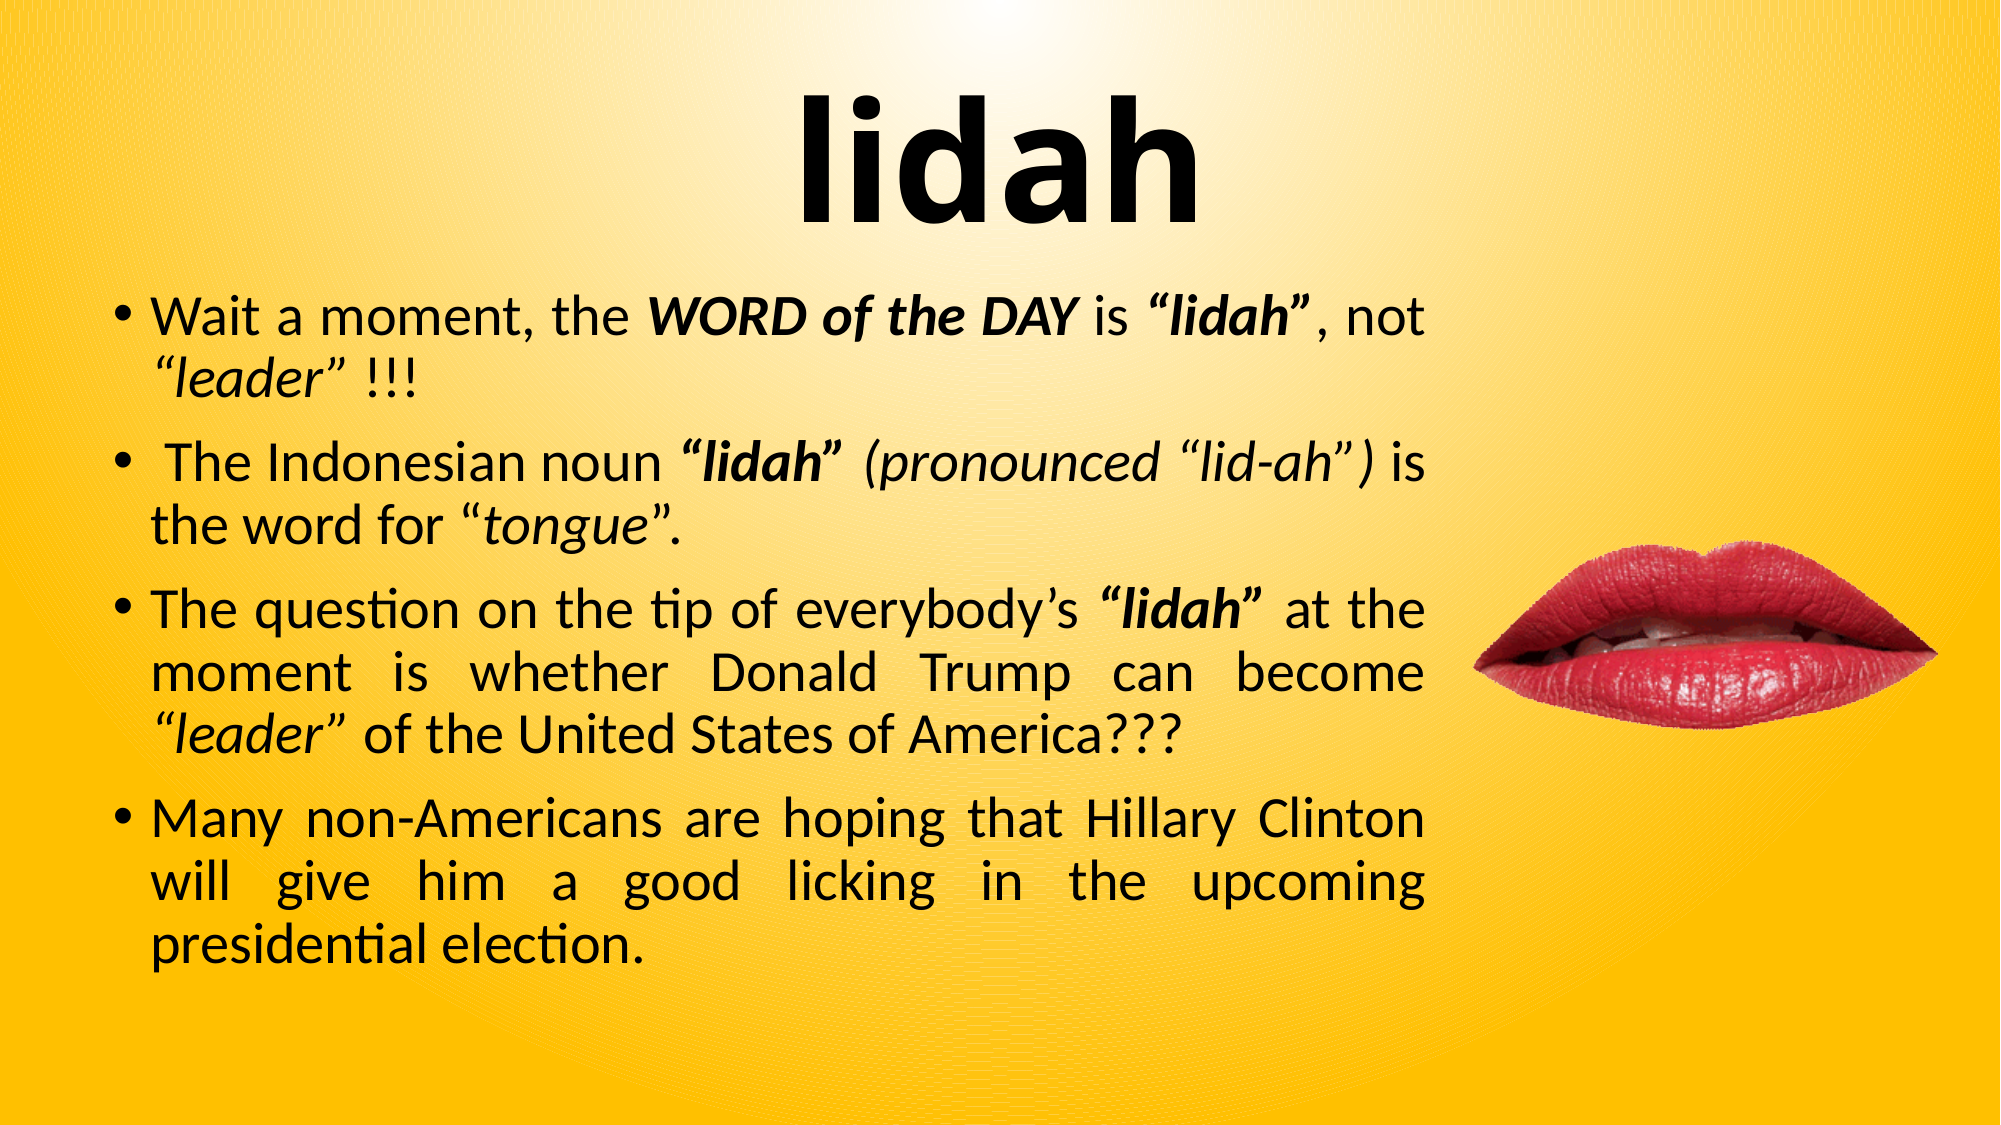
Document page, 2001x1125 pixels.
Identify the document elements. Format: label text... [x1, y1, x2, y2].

title lidah [137, 59, 1863, 278]
picture [1468, 440, 1938, 934]
list Wait a moment, the WORD of the DAY is “lidah”, not “leader” !!! The Indonesian noun “lidah” (pronounced “lid-ah”) is the word for “tongue”. The question on the tip of everybody’s “lidah” at the moment is whether Donald Trump can become “leader” of the United States of America??? Many non-Americans are hoping that Hillary Clinton will give him a good licking in the upcoming presidential election. [97, 277, 1442, 992]
